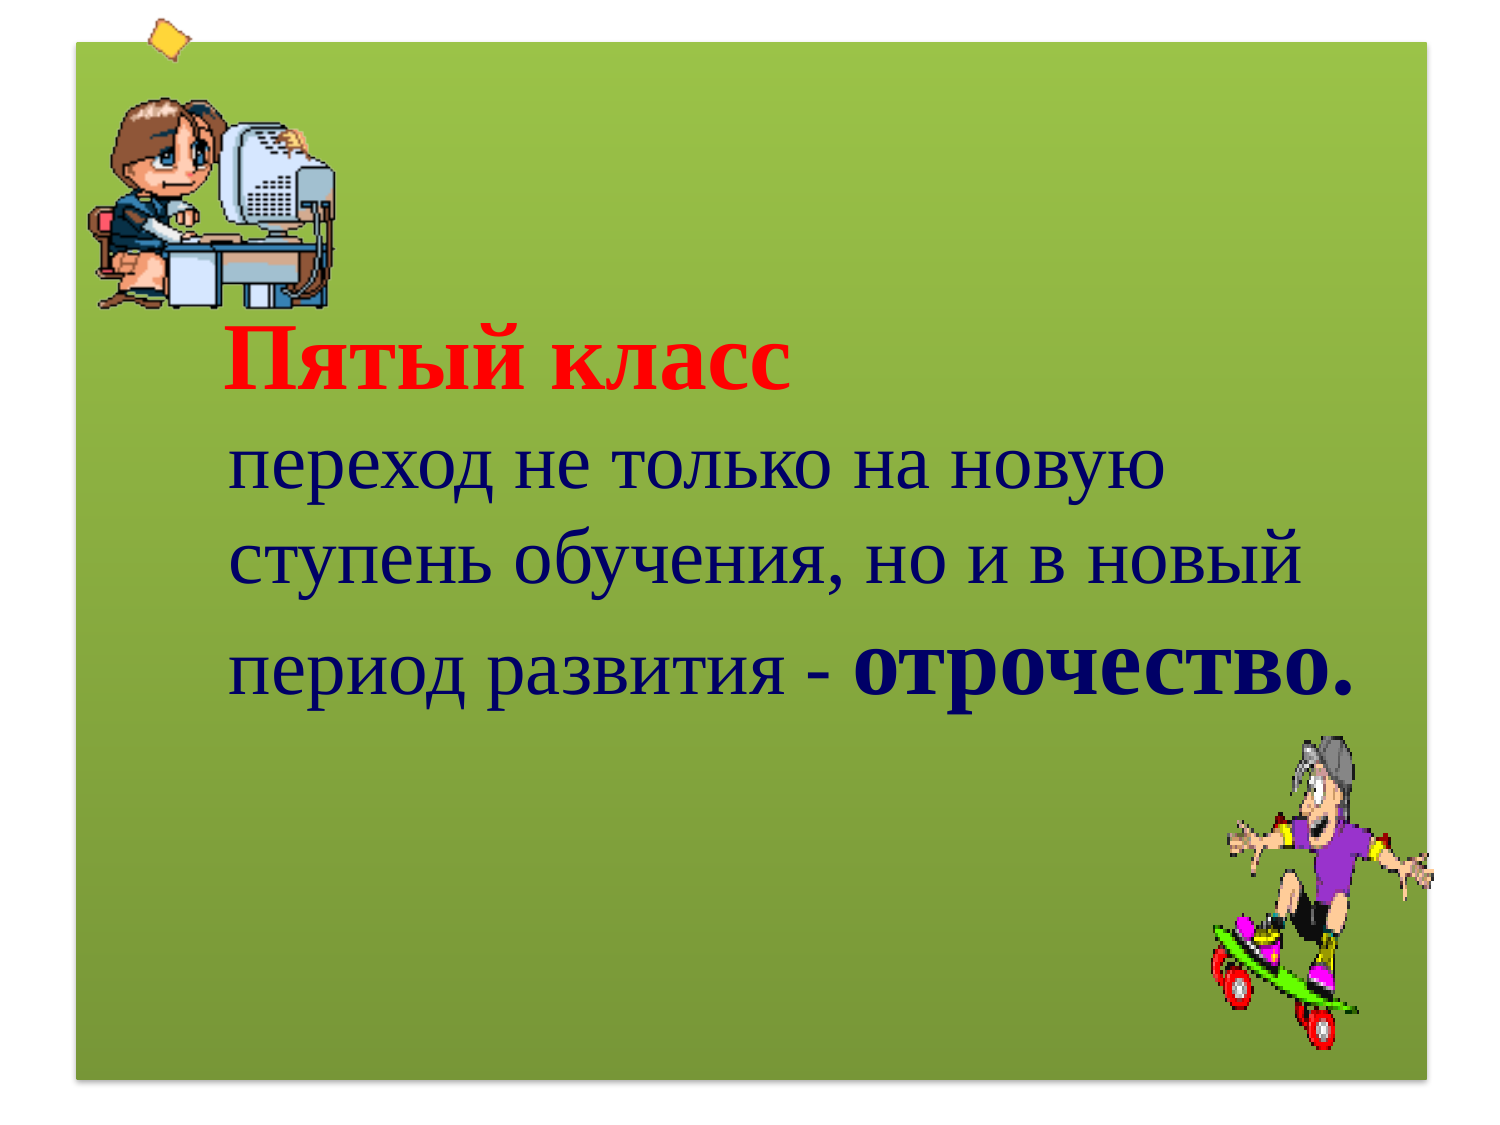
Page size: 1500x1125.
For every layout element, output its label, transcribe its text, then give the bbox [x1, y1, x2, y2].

picture [52, 0, 349, 325]
text_box Пятый класс переход не только на новую ступень обучения, но и в новый период развития - отрочество. [76, 42, 1427, 1080]
picture [1187, 712, 1463, 1076]
